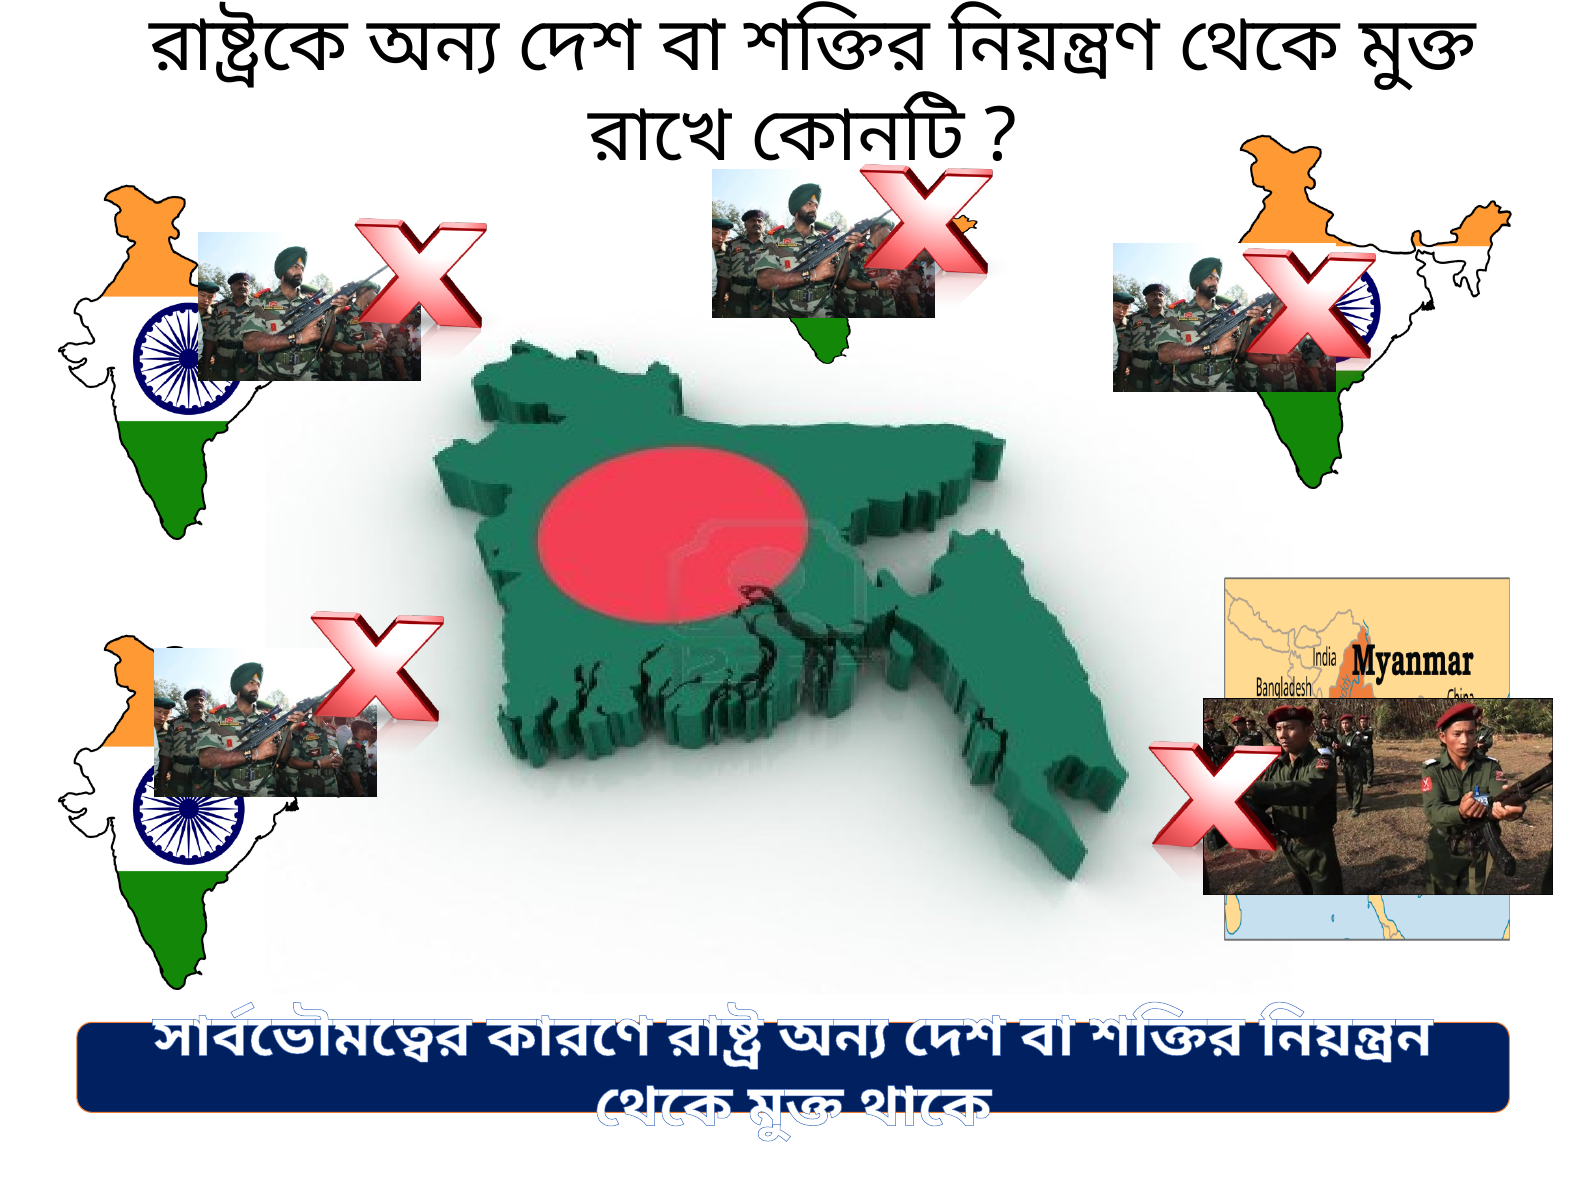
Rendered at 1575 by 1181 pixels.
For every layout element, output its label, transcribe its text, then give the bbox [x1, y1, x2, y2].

text_box সার্বভৌমত্বের কারণে রাষ্ট্র অন্য দেশ বা শক্তির নিয়ন্ত্রন থেকে মুক্ত থাকে [76, 1021, 1510, 1113]
text_box রাষ্ট্রকে অন্য দেশ বা শক্তির নিয়ন্ত্রণ থেকে মুক্ত রাখে কোনটি ? [96, 39, 1530, 131]
picture [24, 127, 1553, 994]
